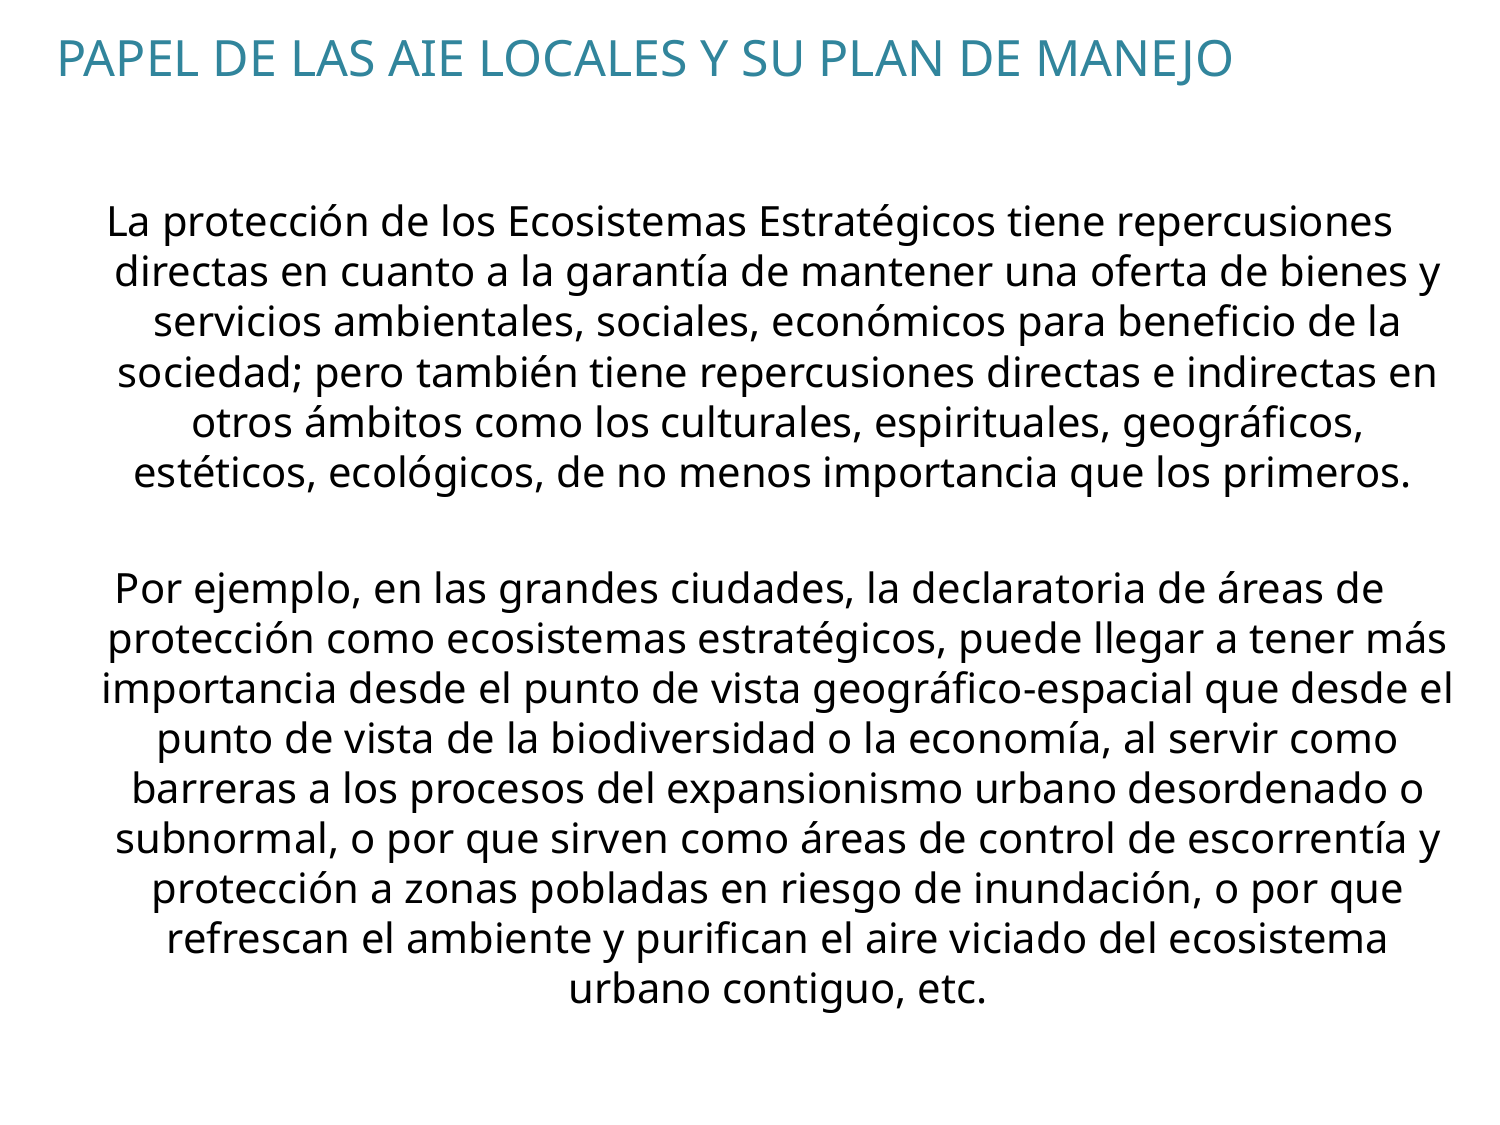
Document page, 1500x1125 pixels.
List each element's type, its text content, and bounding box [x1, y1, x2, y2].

text_box PAPEL DE LAS AIE LOCALES Y SU PLAN DE MANEJO [41, 19, 1258, 126]
text_box La protección de los Ecosistemas Estratégicos tiene repercusiones directas en cuanto a la garantía de mantener una oferta de bienes y servicios ambientales, sociales, económicos para beneficio de la sociedad; pero también tiene repercusiones directas e indirectas en otros ámbitos como los culturales, espirituales, geográficos, estéticos, ecológicos, de no menos importancia que los primeros. Por ejemplo, en las grandes ciudades, la declaratoria de áreas de protección como ecosistemas estratégicos, puede llegar a tener más importancia desde el punto de vista geográfico-espacial que desde el punto de vista de la biodiversidad o la economía, al servir como barreras a los procesos del expansionismo urbano desordenado o subnormal, o por que sirven como áreas de control de escorrentía y protección a zonas pobladas en riesgo de inundación, o por que refrescan el ambiente y purifican el aire viciado del ecosistema urbano contiguo, etc. [29, 129, 1471, 1017]
